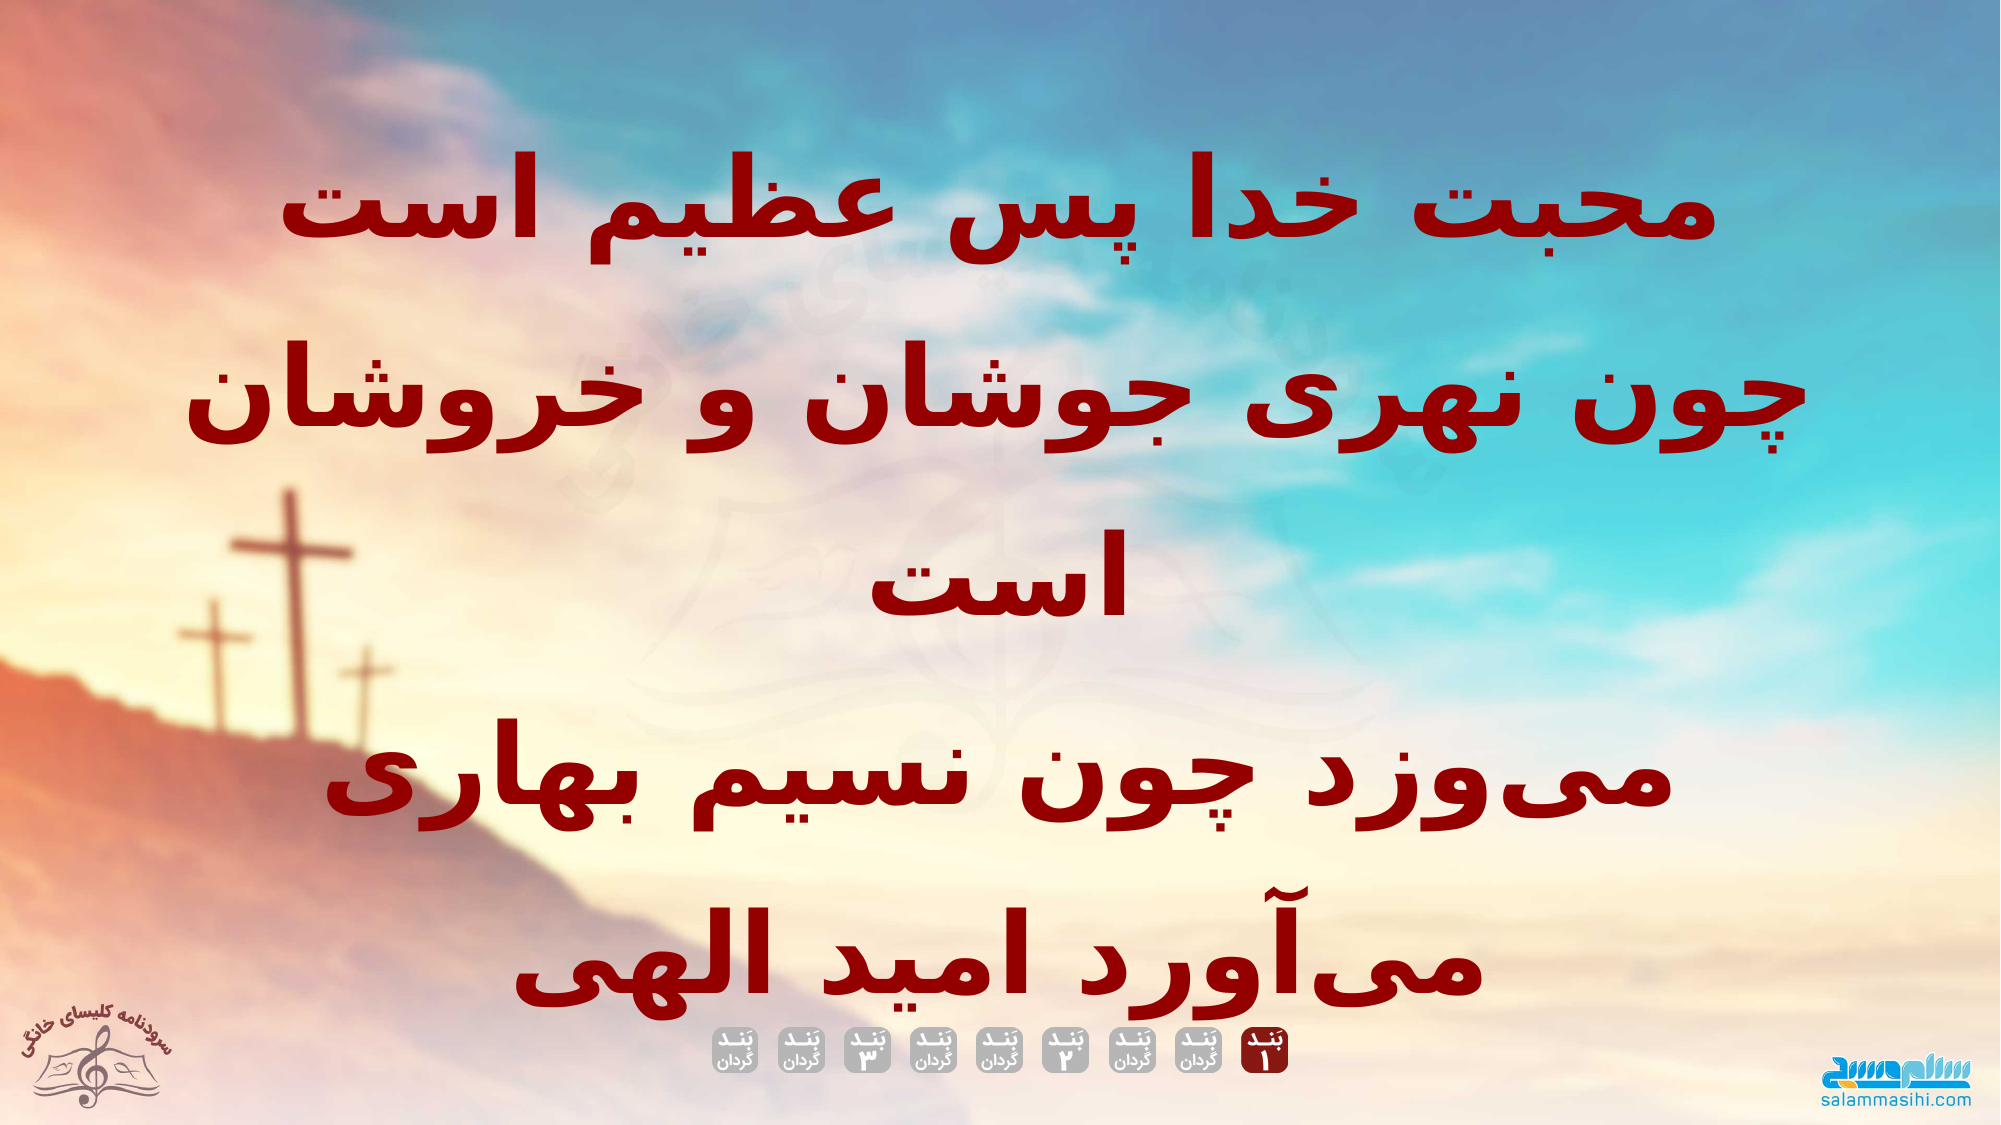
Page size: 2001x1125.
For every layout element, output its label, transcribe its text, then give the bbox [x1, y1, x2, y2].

title محبت خدا پس عظیم است چون نهری جوشان و خروشان است می‌وزد چون نسیم بهاری می‌آورد امید الهی [137, 59, 1863, 1027]
picture [0, 0, 2001, 1125]
